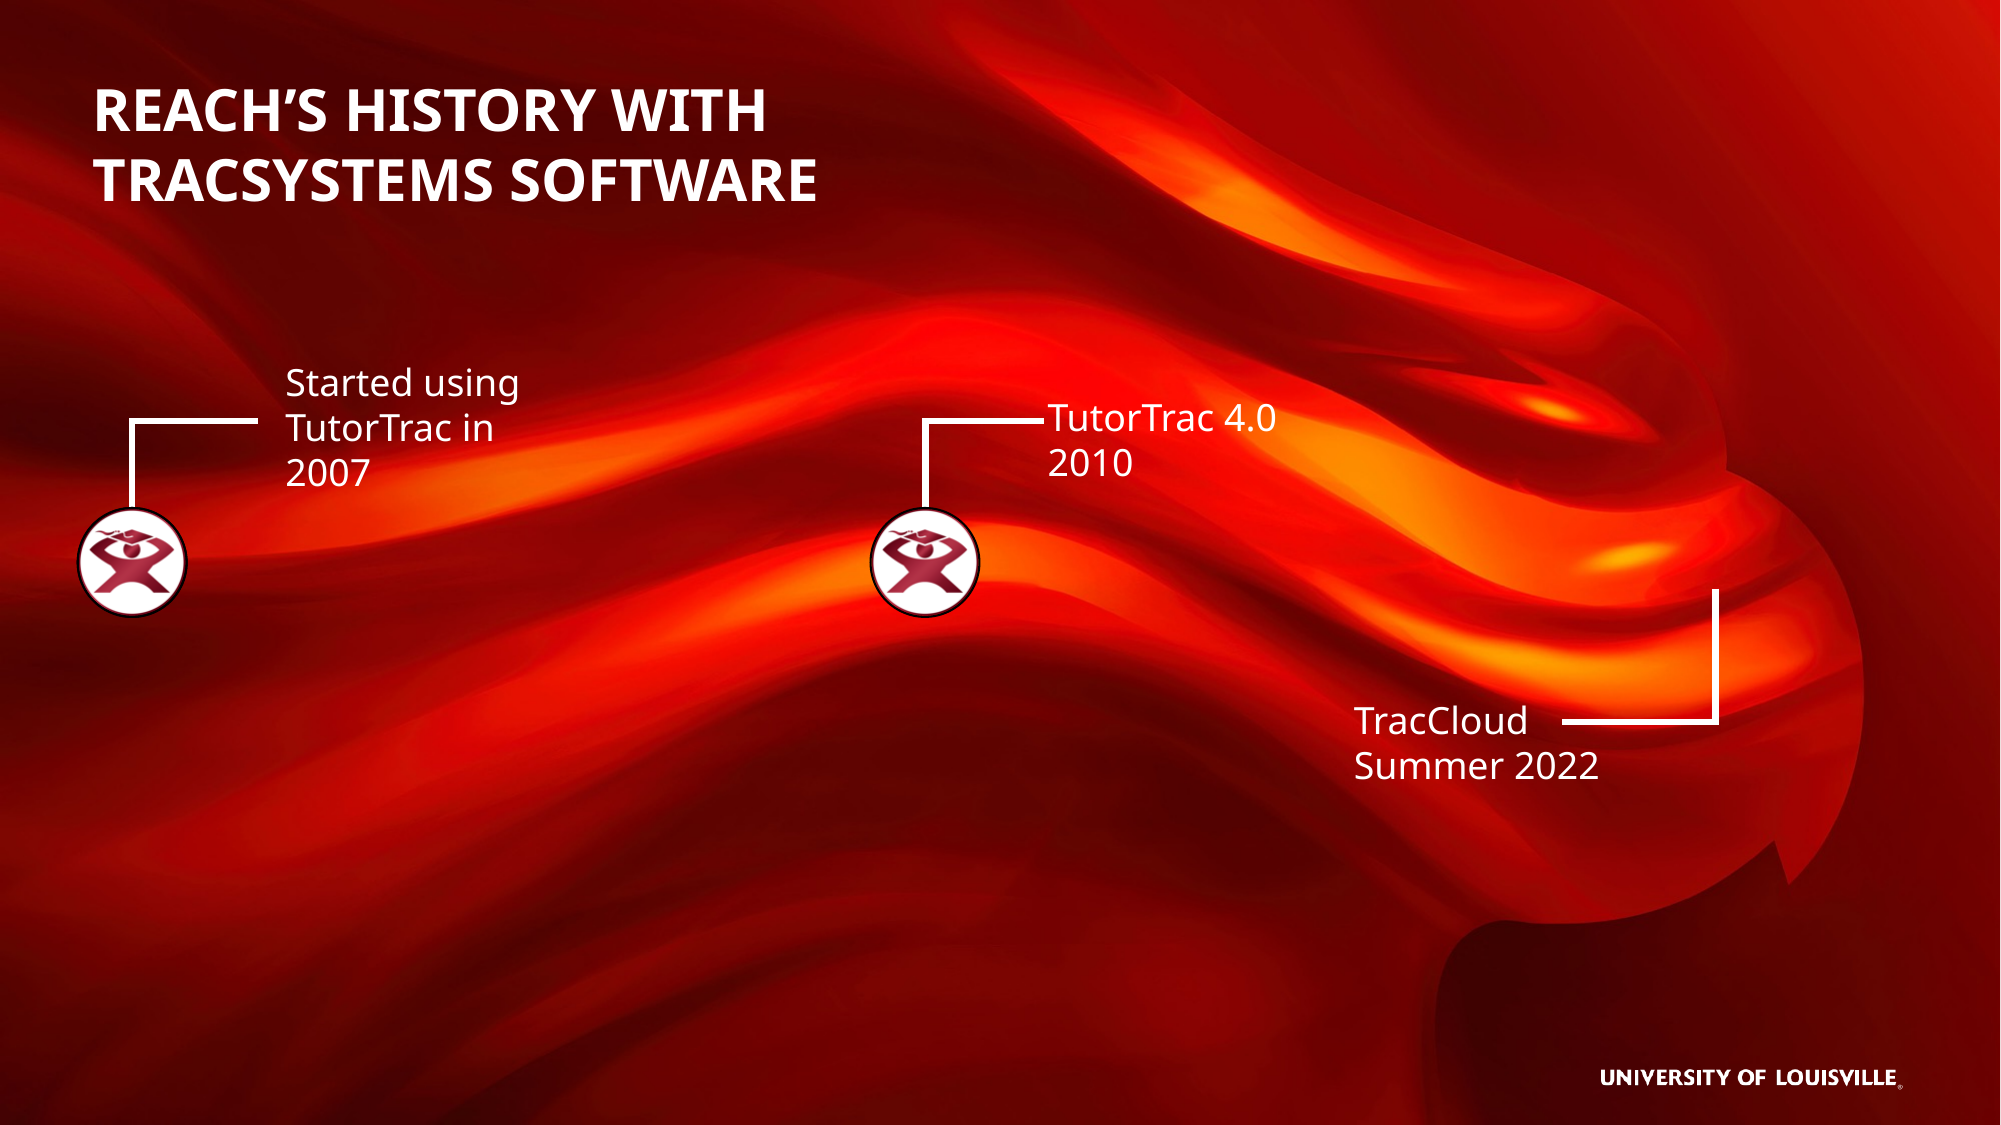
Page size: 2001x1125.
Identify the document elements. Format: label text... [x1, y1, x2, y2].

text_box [131, 352, 570, 517]
text_box [869, 506, 981, 618]
text_box [76, 506, 188, 618]
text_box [1339, 588, 2000, 796]
title REACH’s HISTORY with TRACSYSTEMS SOFTWARE [77, 109, 1089, 221]
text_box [925, 386, 2000, 513]
picture [0, 0, 2001, 1125]
